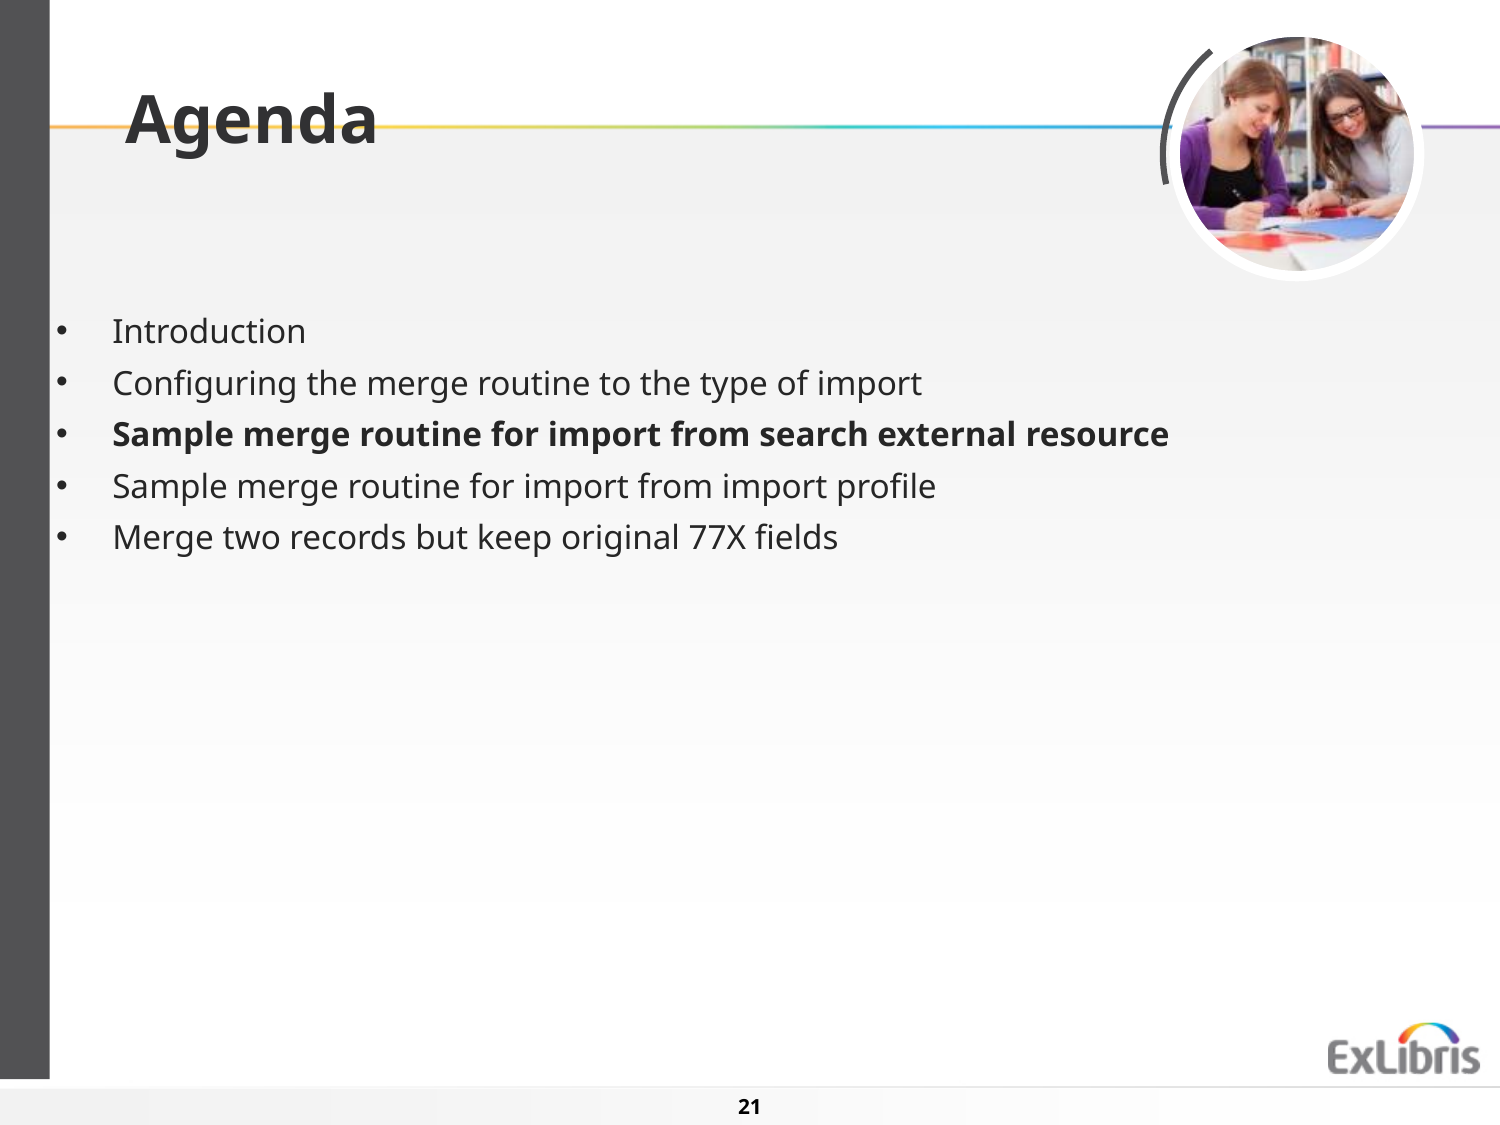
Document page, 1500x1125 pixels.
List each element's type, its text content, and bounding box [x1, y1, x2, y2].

picture [0, 0, 1500, 1125]
title Agenda [110, 68, 1387, 248]
text_box Introduction Configuring the merge routine to the type of import Sample merge routine for import from search external resource Sample merge routine for import from import profile Merge two records but keep original 77X fields [41, 302, 1495, 835]
